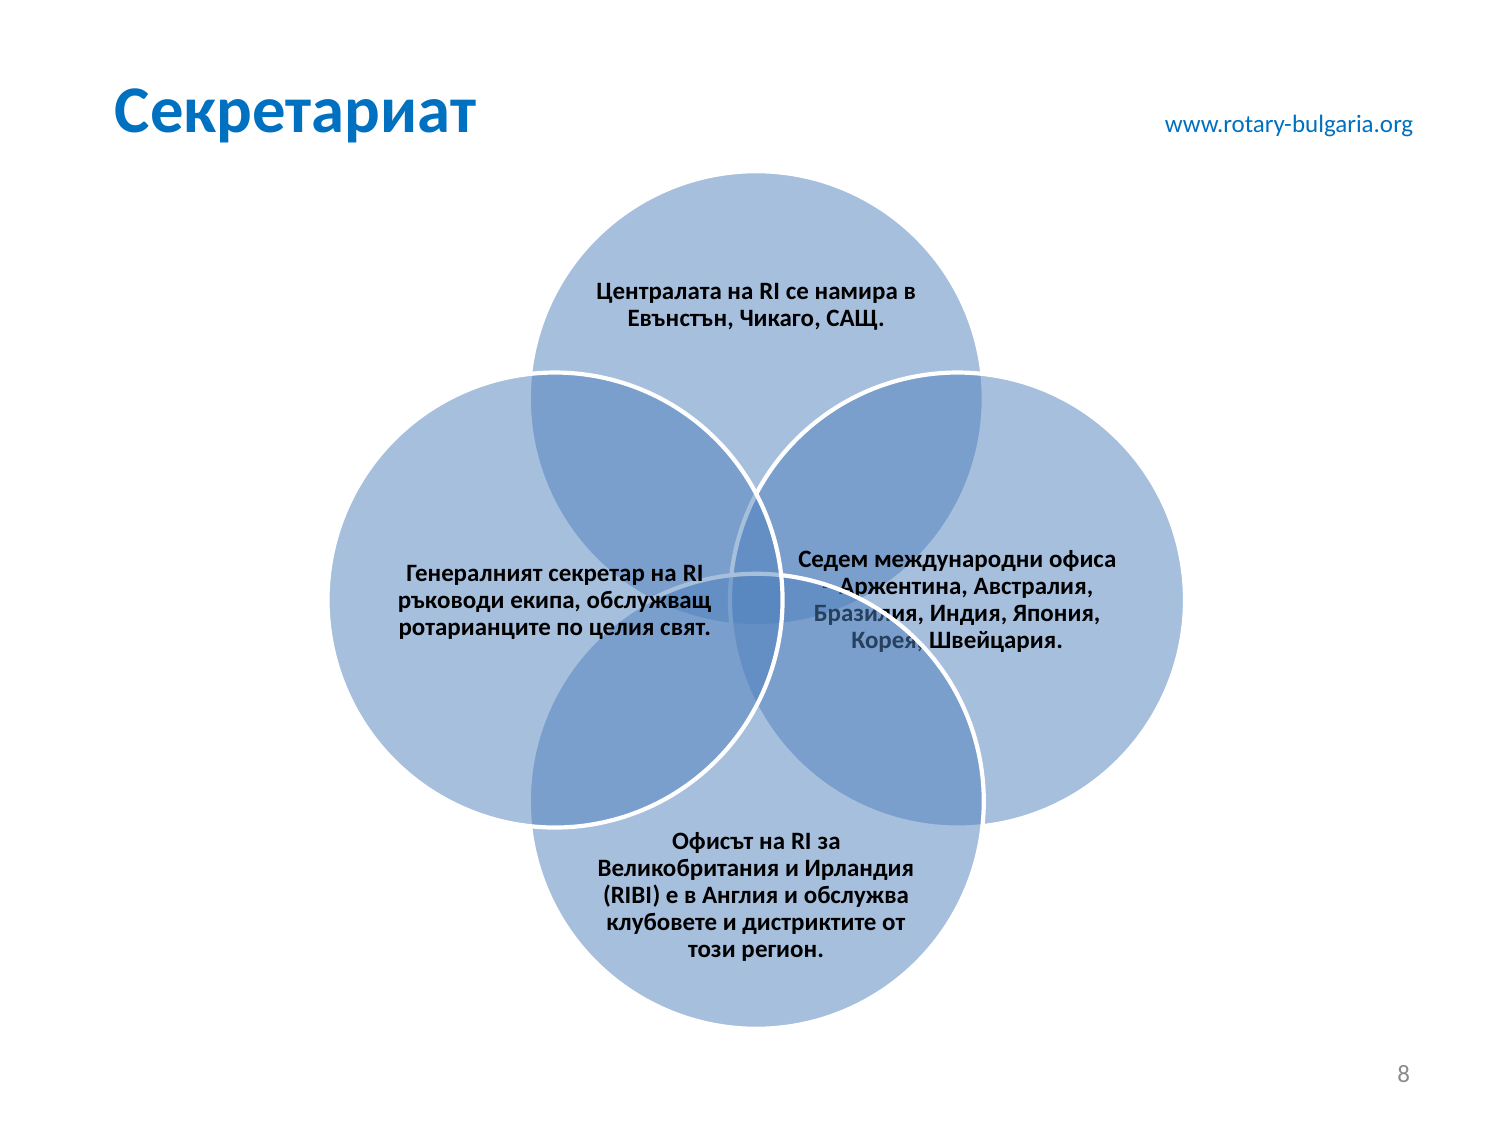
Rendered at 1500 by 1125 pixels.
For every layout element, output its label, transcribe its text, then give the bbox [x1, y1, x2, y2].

title Секретариат www.rotary-bulgaria.org [99, 50, 1438, 163]
slide_number 8 [1074, 1042, 1425, 1103]
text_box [112, 162, 1401, 1038]
